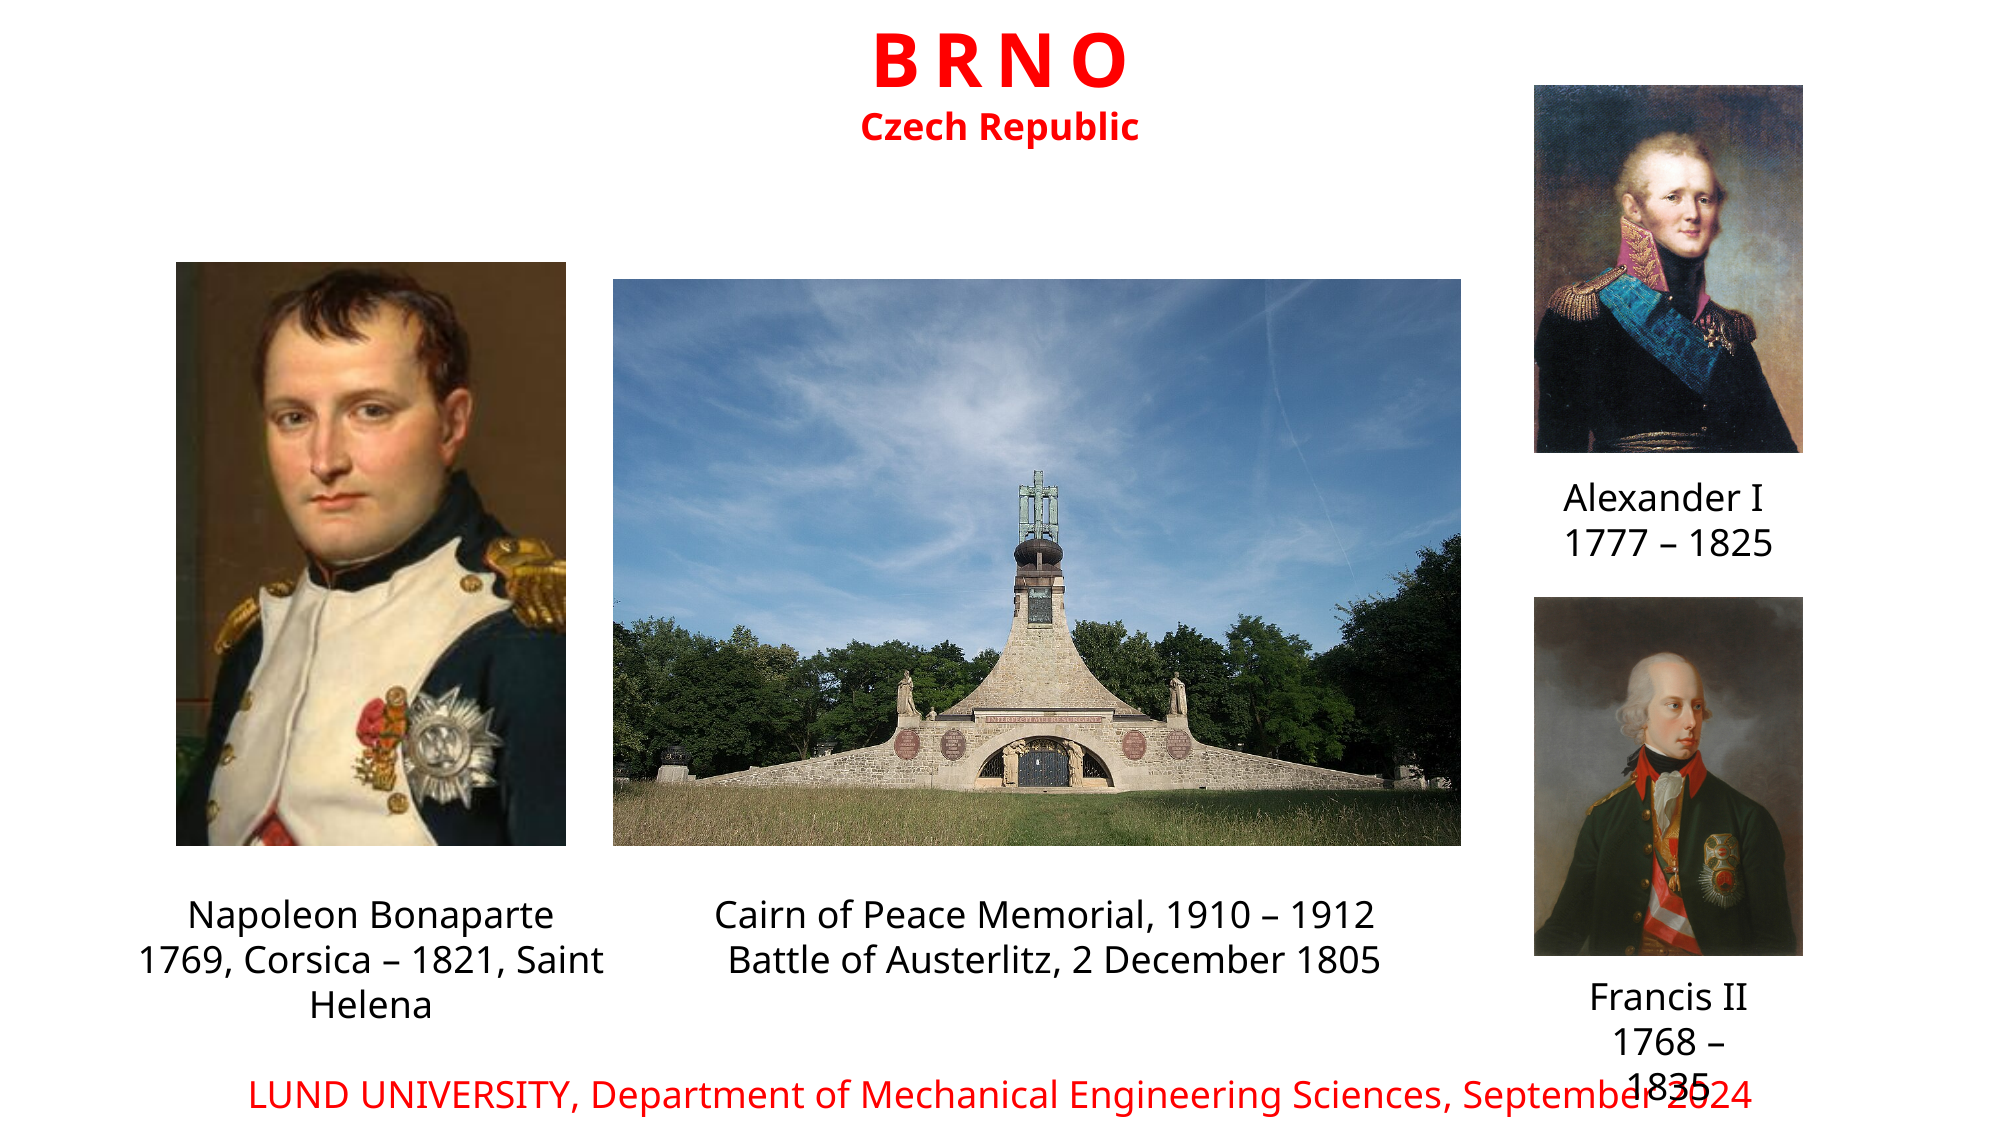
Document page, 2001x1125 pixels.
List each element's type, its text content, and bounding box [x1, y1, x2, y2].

text_box BRNO Czech Republic [0, 5, 2000, 155]
text_box Cairn of Peace Memorial, 1910 – 1912 Battle of Austerlitz, 2 December 1805 [668, 883, 1431, 988]
text_box LUND UNIVERSITY, Department of Mechanical Engineering Sciences, September 2024 [0, 1063, 2000, 1124]
picture [613, 279, 1461, 846]
picture [1534, 597, 1803, 956]
picture [176, 262, 566, 846]
text_box Francis II 1768 – 1835 [1550, 965, 1787, 1116]
picture [1534, 85, 1803, 453]
text_box Alexander I 1777 – 1825 [1534, 466, 1803, 597]
text_box Napoleon Bonaparte 1769, Corsica – 1821, Saint Helena [91, 883, 650, 1033]
